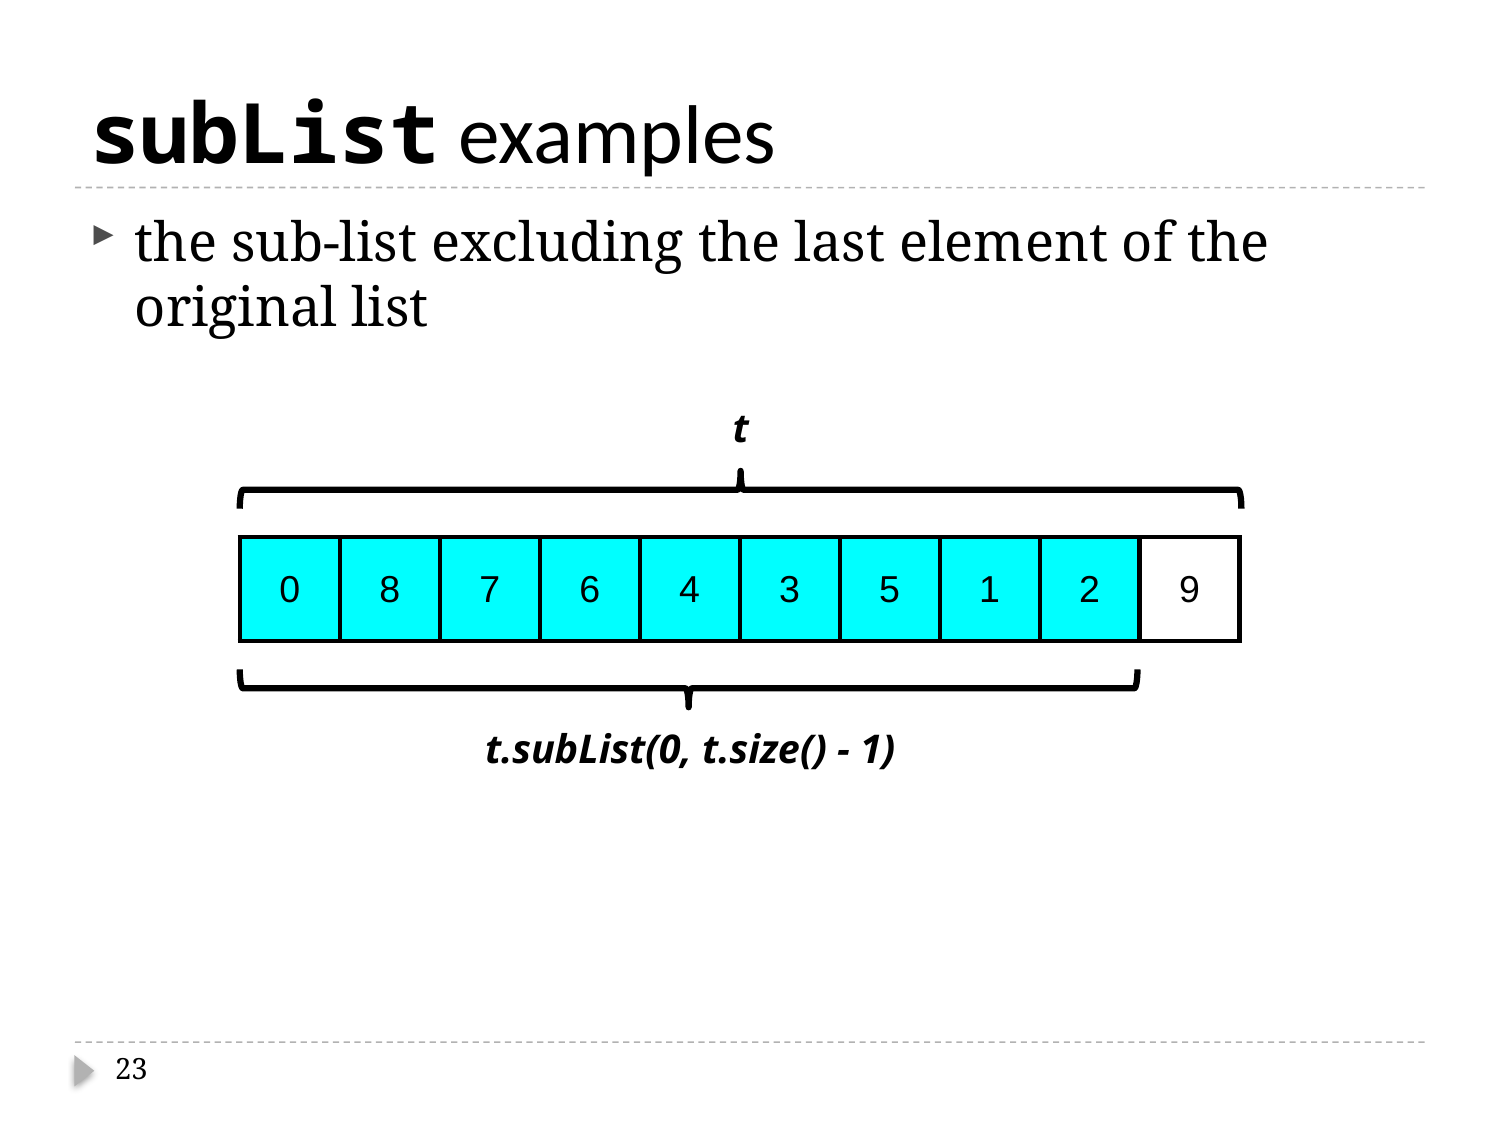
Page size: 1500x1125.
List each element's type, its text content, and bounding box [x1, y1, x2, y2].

table_header 5 [842, 539, 938, 639]
table_header 9 [1142, 539, 1237, 639]
slide_number 23 [100, 1042, 426, 1103]
table_header 3 [742, 539, 838, 639]
table_header 6 [542, 539, 638, 639]
title subList examples [74, 24, 1426, 188]
table_header 7 [442, 539, 538, 639]
list the sub-list excluding the last element of the original list [74, 199, 1426, 1011]
text_box t.subList(0, t.size() - 1) [470, 716, 911, 779]
table_header 8 [342, 539, 438, 639]
table_header 1 [942, 539, 1038, 639]
text_box [238, 470, 1243, 509]
table_header 4 [642, 539, 738, 639]
text_box t [717, 395, 764, 458]
table_header 0 [242, 539, 338, 639]
table_header 2 [1042, 539, 1137, 639]
text_box [238, 669, 1139, 709]
